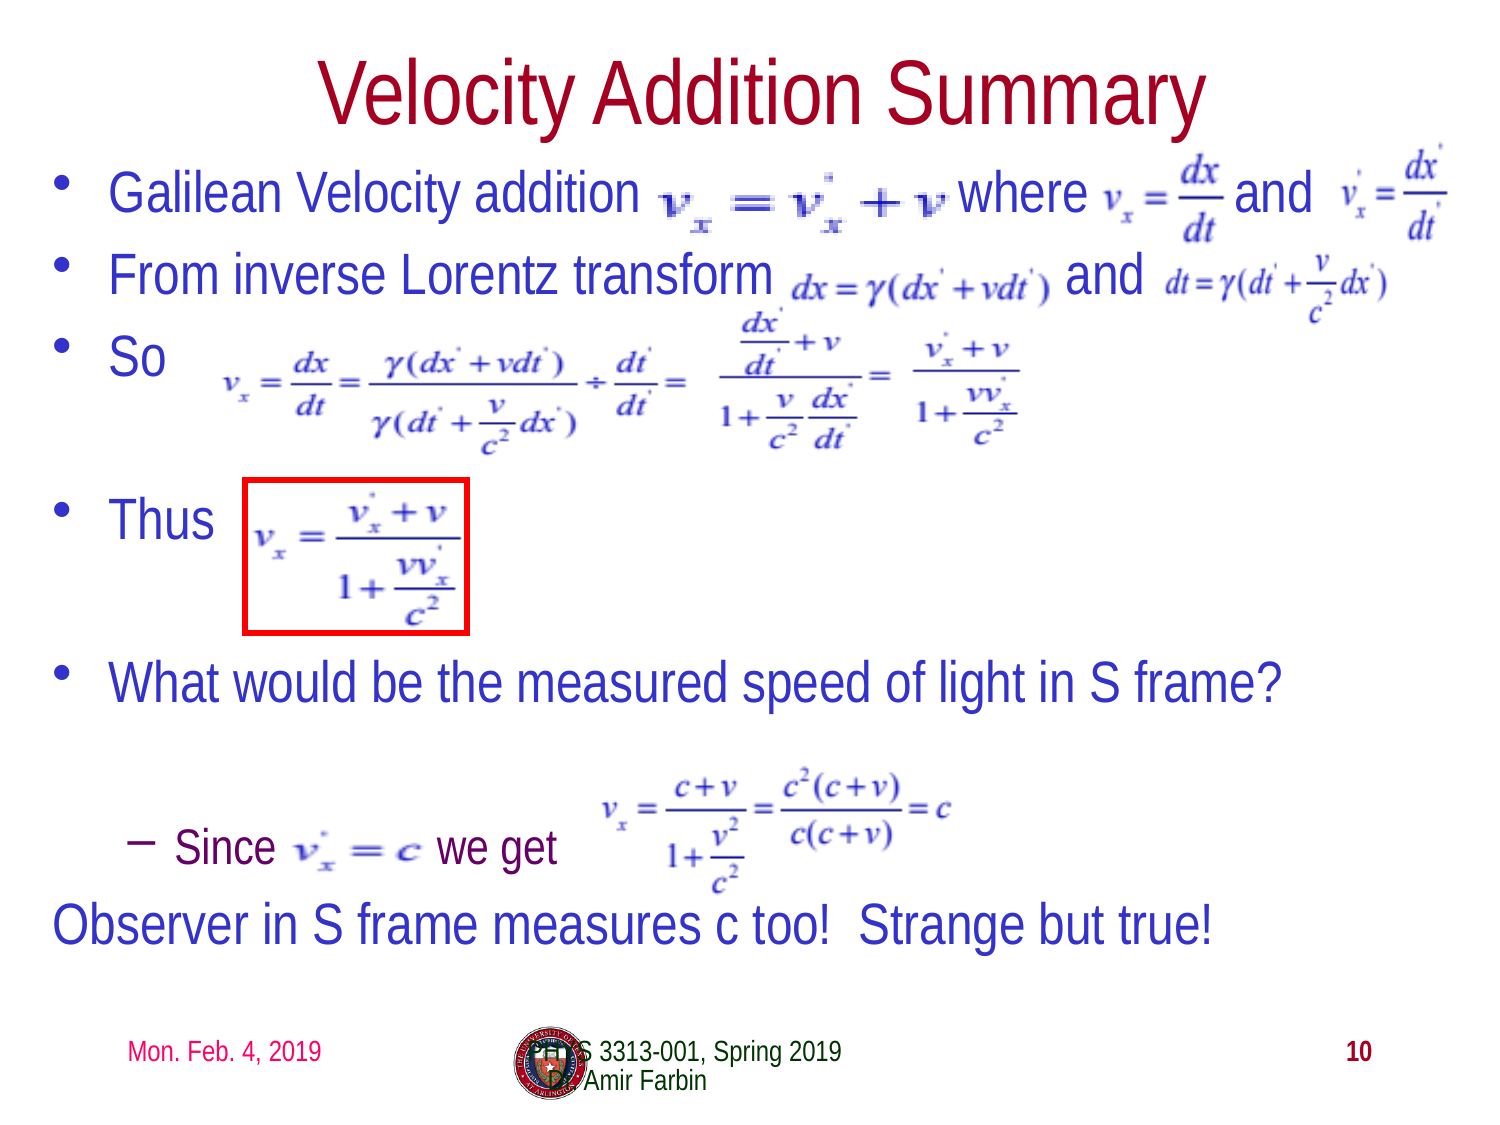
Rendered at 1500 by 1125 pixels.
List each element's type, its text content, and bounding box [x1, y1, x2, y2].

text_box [598, 756, 954, 901]
title Velocity Addition Summary [87, 12, 1438, 146]
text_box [1337, 128, 1451, 243]
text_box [909, 324, 1026, 449]
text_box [1161, 231, 1389, 328]
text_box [247, 483, 465, 631]
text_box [218, 337, 688, 459]
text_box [1098, 136, 1227, 251]
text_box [287, 820, 426, 874]
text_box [649, 157, 951, 237]
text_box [713, 299, 896, 455]
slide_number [112, 1024, 426, 1101]
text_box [785, 258, 1052, 312]
slide_number 10 [1074, 1024, 1388, 1101]
footer PHYS 3313-001, Spring 2019 Dr. Amir Farbin [512, 1024, 988, 1101]
list Galilean Velocity addition where and From inverse Lorentz transform and So Thus What would be the measured speed of light in S frame? Since we get Observer in S frame measures c too! Strange but true! [37, 146, 1500, 890]
